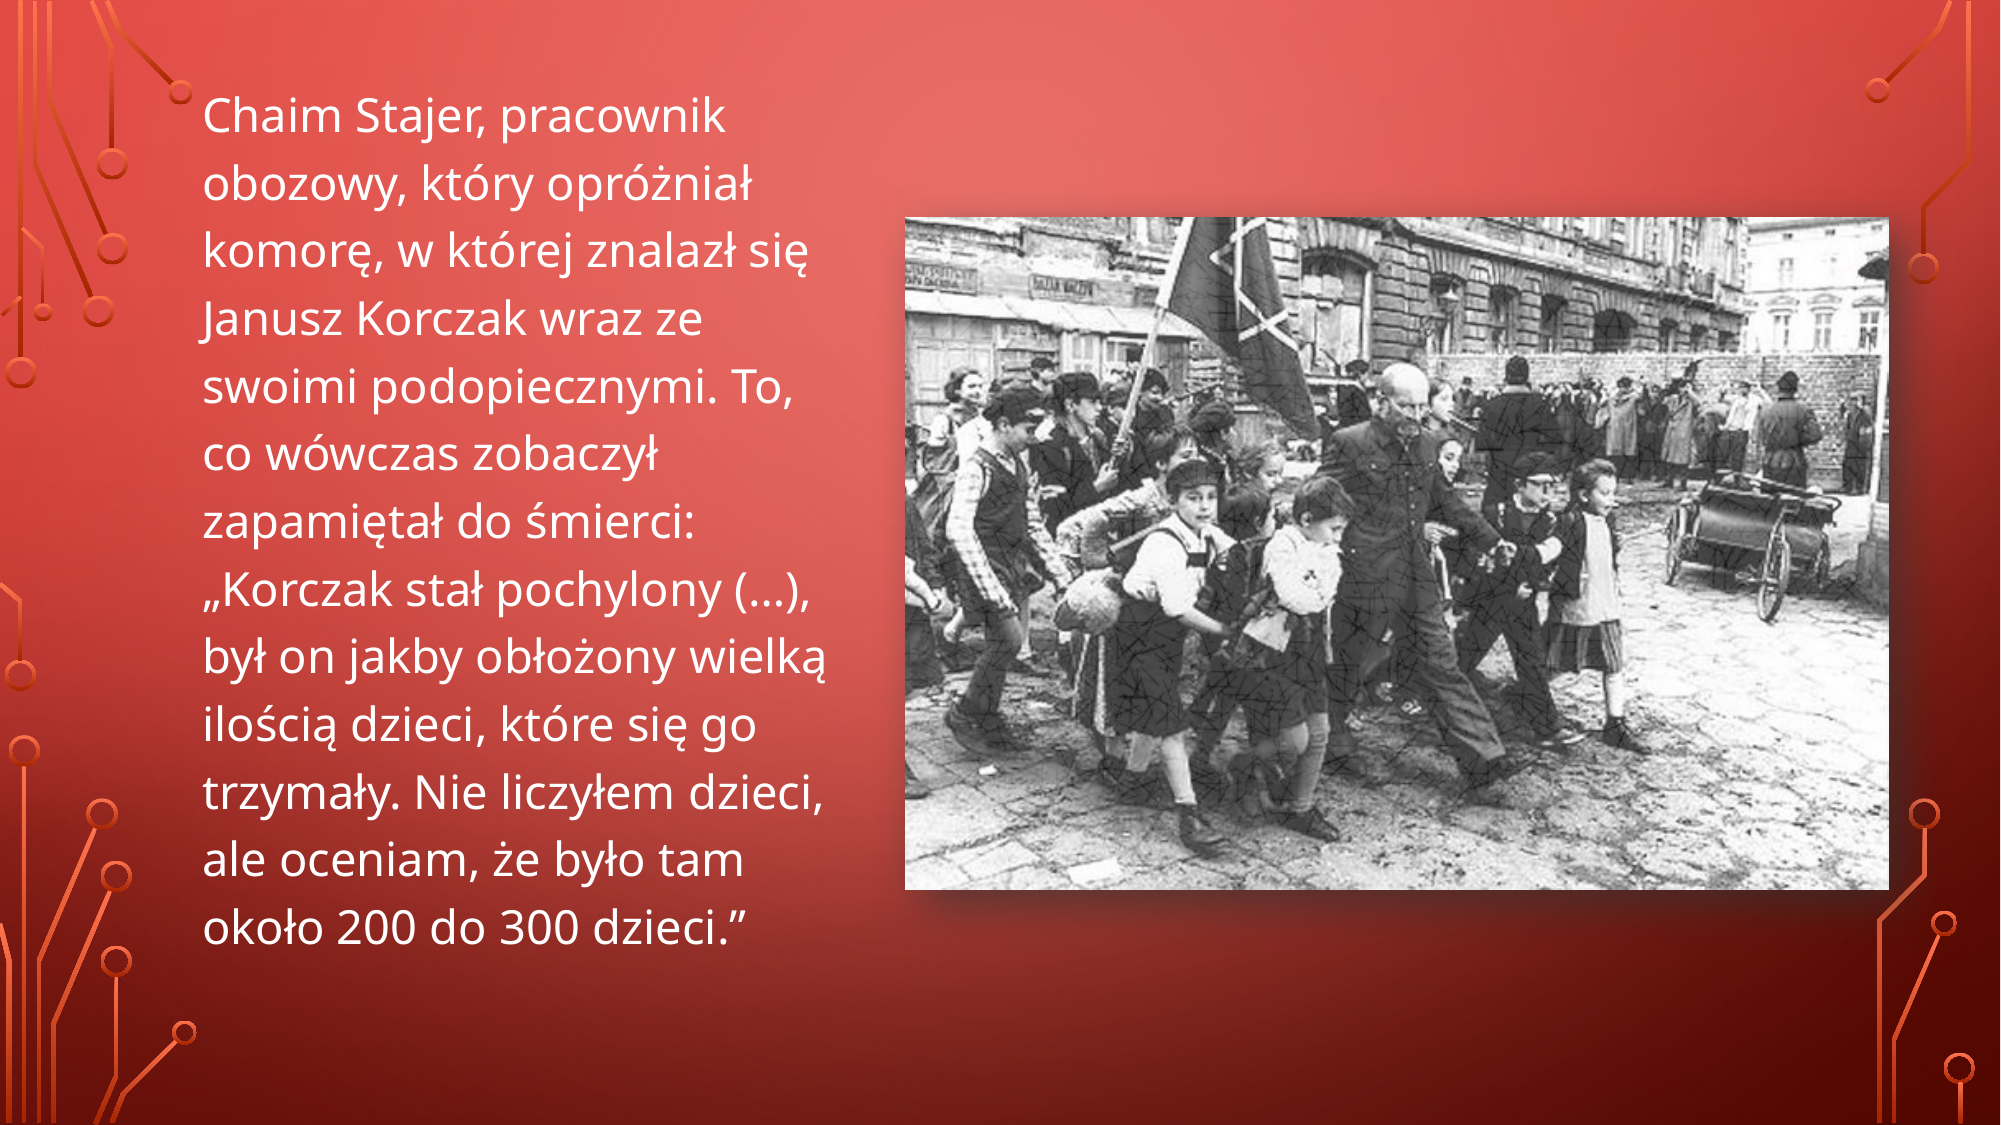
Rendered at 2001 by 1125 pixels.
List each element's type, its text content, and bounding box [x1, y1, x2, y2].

picture [905, 216, 1889, 890]
list Chaim Stajer, pracownik obozowy, który opróżniał komorę, w której znalazł się Janusz Korczak wraz ze swoimi podopiecznymi. To, co wówczas zobaczył zapamiętał do śmierci: „Korczak stał pochylony (…), był on jakby obłożony wielką ilością dzieci, które się go trzymały. Nie liczyłem dzieci, ale oceniam, że było tam około 200 do 300 dzieci.” [187, 66, 849, 1017]
